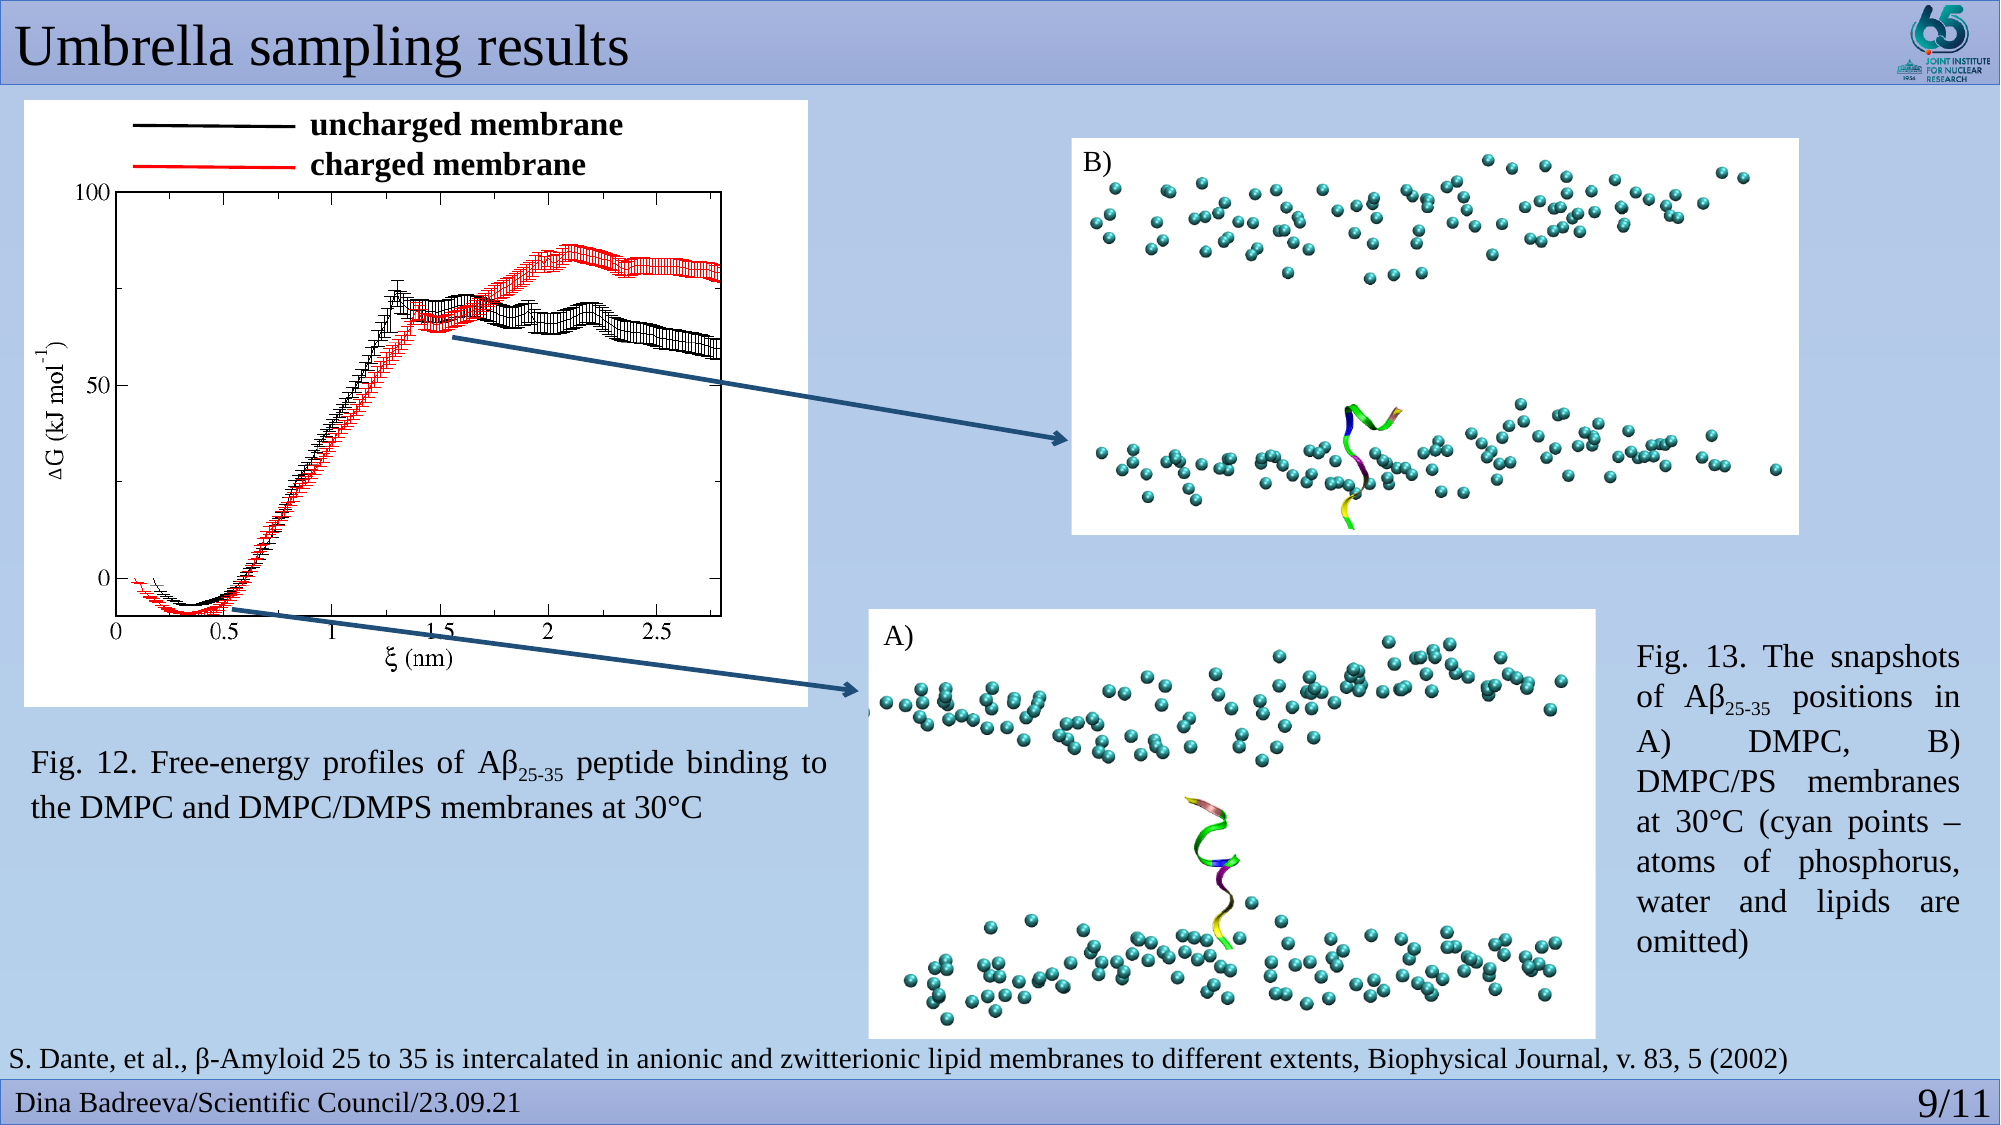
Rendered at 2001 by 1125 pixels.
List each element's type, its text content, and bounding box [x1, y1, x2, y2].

picture [1897, 5, 1990, 82]
text_box Umbrella sampling results [0, 0, 2000, 85]
text_box Fig. 12. Free-energy profiles of Aβ25-35 peptide binding to the DMPC and DMPC/DMPS membranes at 30°C [16, 732, 843, 833]
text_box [452, 337, 1069, 441]
picture [1071, 138, 1799, 535]
text_box S. Dante, et al., β-Amyloid 25 to 35 is intercalated in anionic and zwitterionic lipid membranes to different extents, Biophysical Journal, v. 83, 5 (2002) [0, 1031, 1897, 1082]
text_box uncharged membrane charged membrane [295, 95, 666, 100]
picture [24, 100, 808, 707]
text_box Dina Badreeva/Scientific Council/23.09.21 [0, 1082, 654, 1125]
text_box Fig. 13. The snapshots of Aβ25-35 positions in A) DMPC, B) DMPC/PS membranes at 30°C (cyan points – atoms of phosphorus, water and lipids are omitted) [1621, 626, 1976, 967]
text_box 9/11 [1902, 1068, 2000, 1125]
text_box [654, 1079, 1902, 1125]
text_box B) [1068, 134, 1157, 185]
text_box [231, 609, 859, 692]
picture [868, 609, 1596, 1039]
